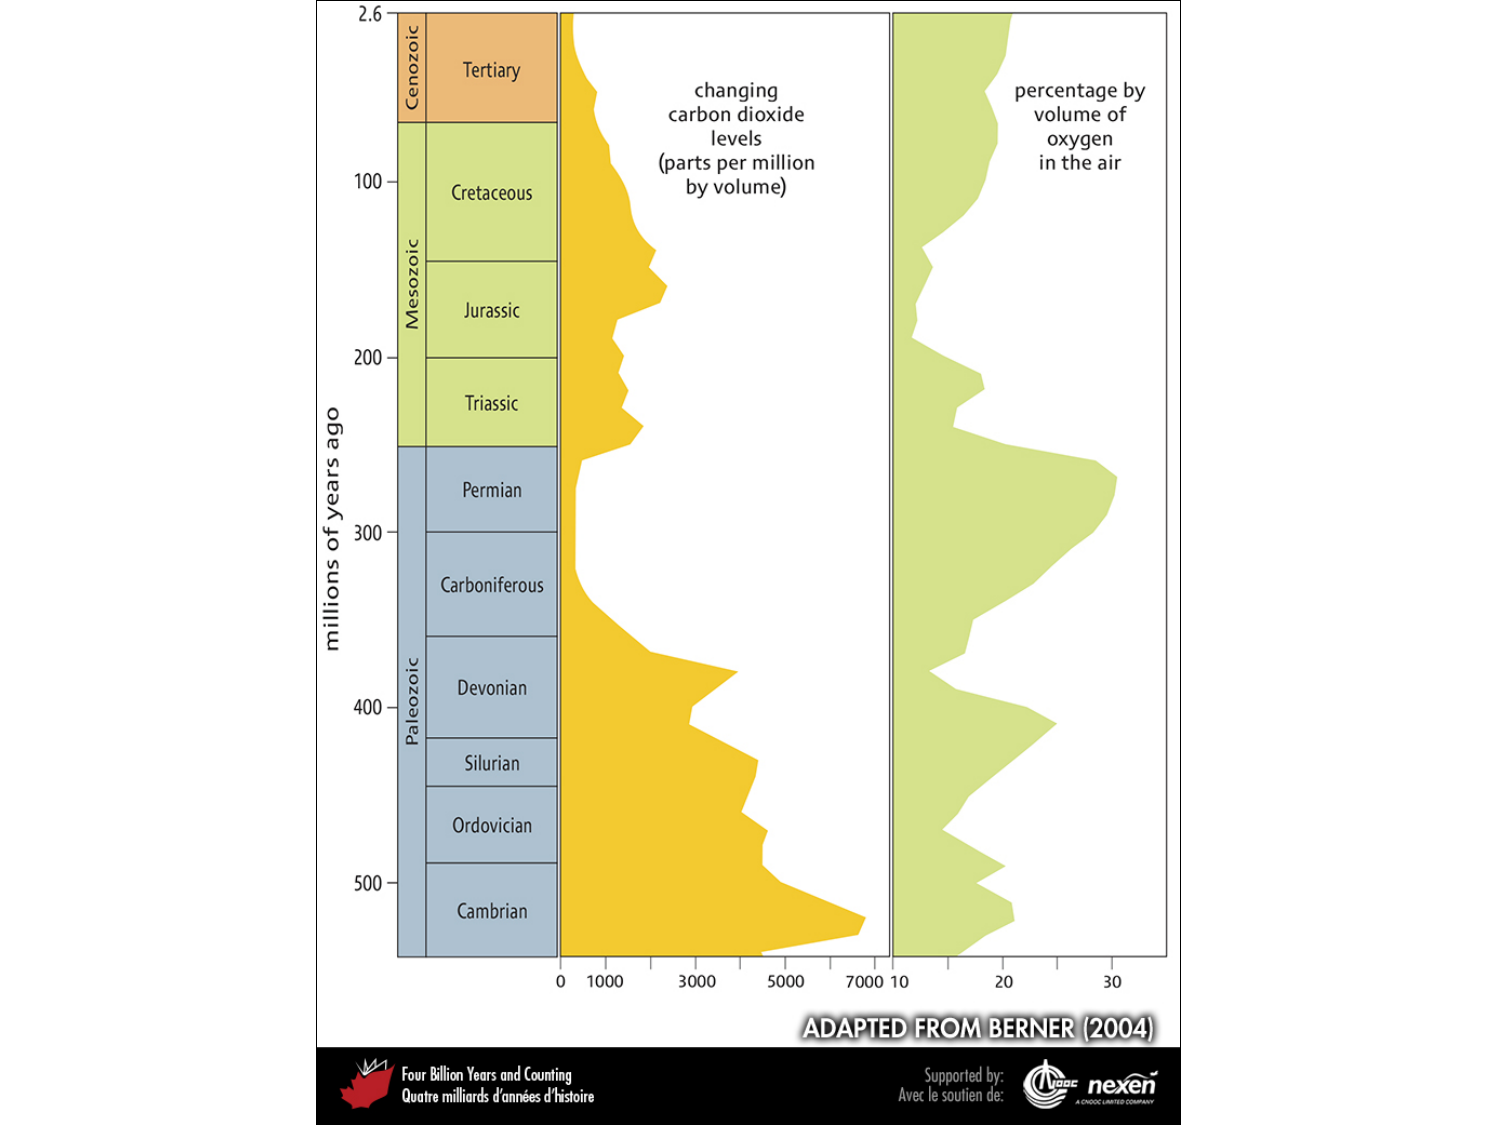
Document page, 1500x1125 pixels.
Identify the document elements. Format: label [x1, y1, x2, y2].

picture [316, 0, 1181, 1125]
